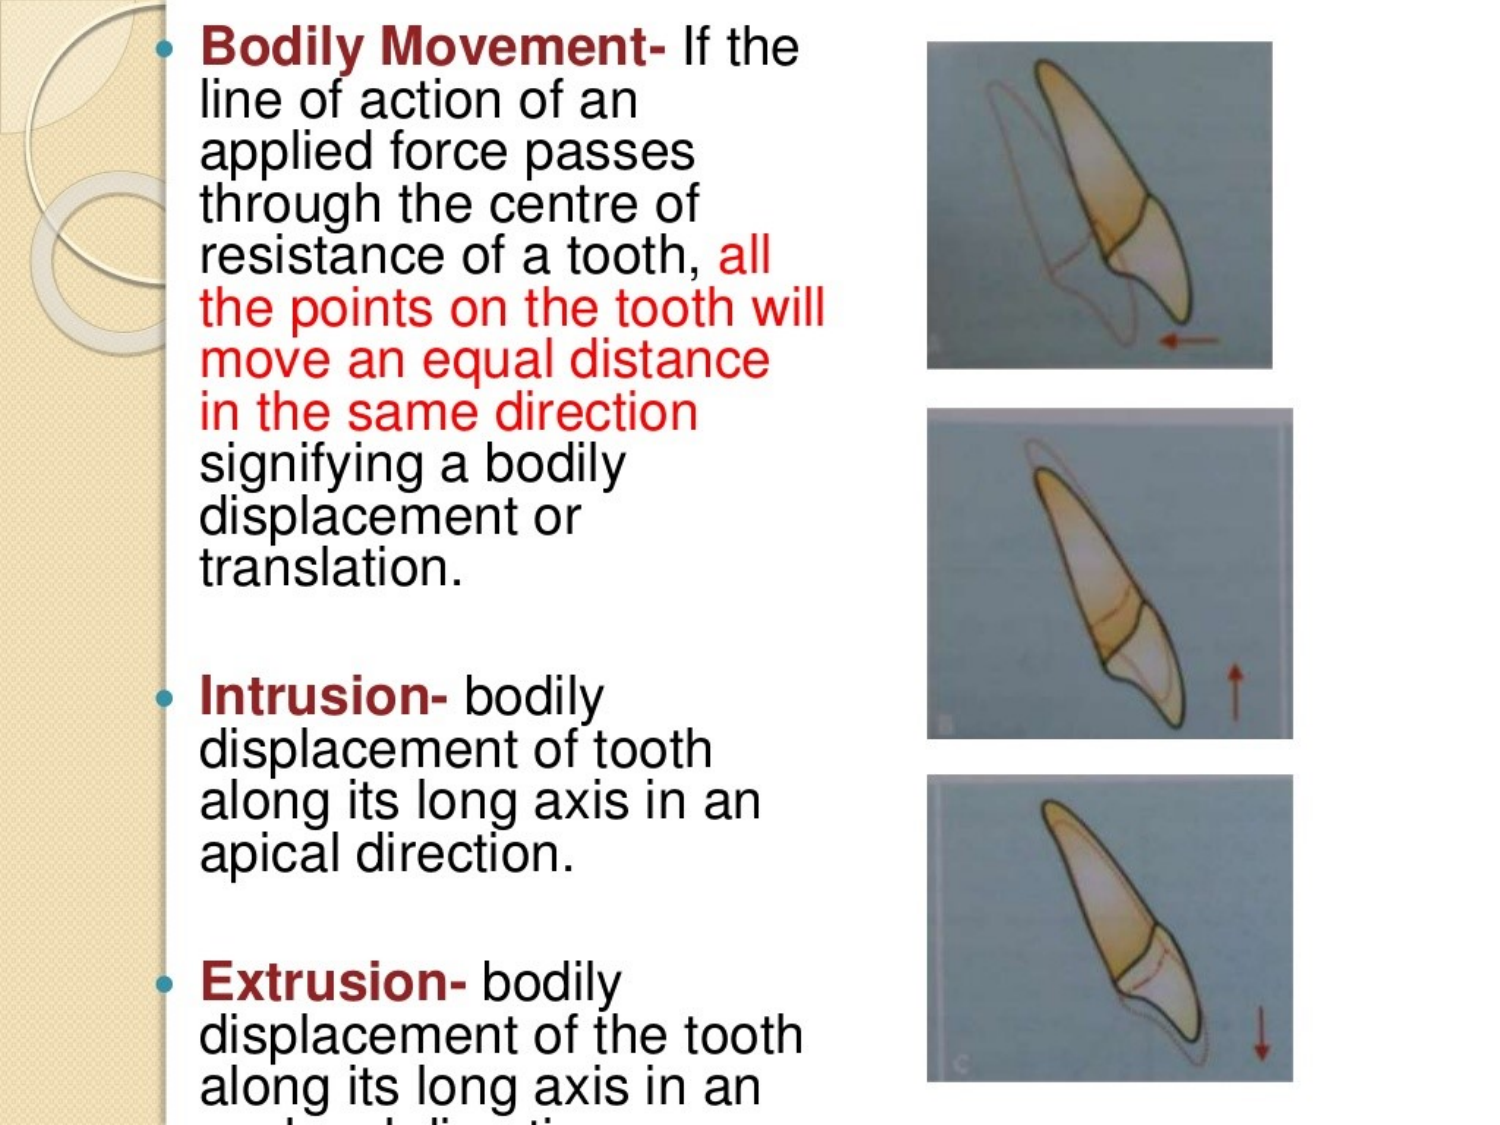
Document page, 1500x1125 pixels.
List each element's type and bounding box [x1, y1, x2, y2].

list [0, 0, 1500, 1125]
